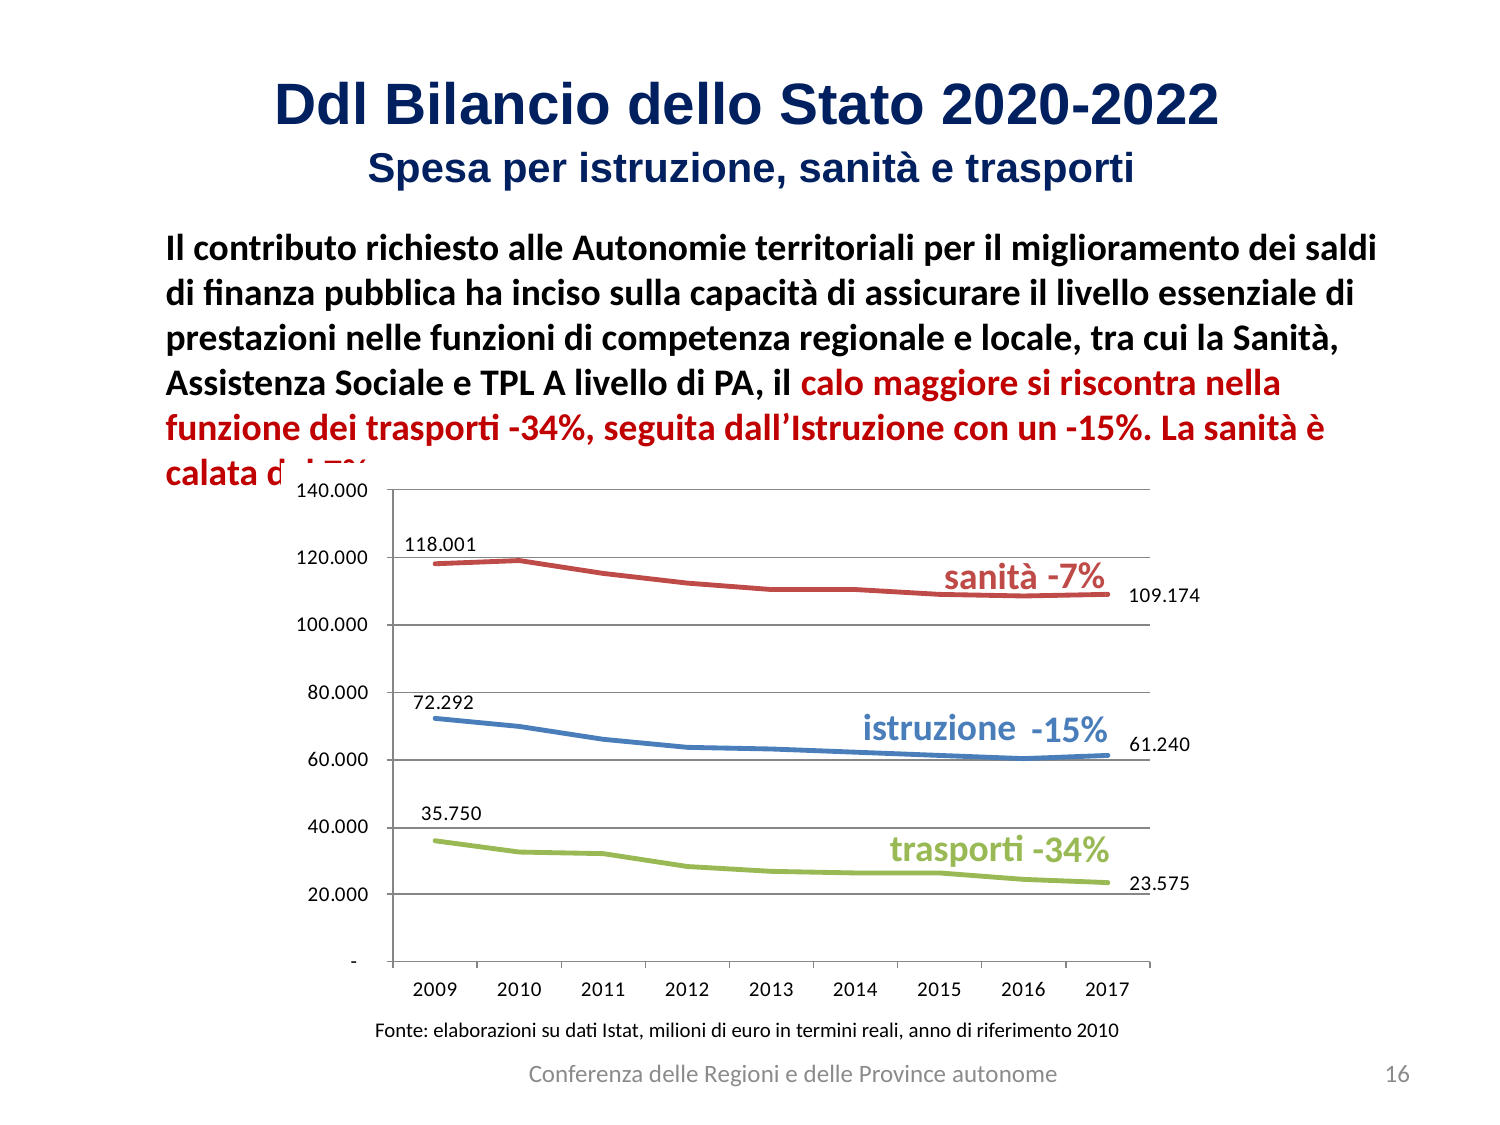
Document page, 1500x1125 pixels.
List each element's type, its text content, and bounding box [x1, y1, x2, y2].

text_box Spesa per istruzione, sanità e trasporti [0, 133, 1500, 209]
text_box Il contributo richiesto alle Autonomie territoriali per il miglioramento dei saldi di finanza pubblica ha inciso sulla capacità di assicurare il livello essenziale di prestazioni nelle funzioni di competenza regionale e locale, tra cui la Sanità, Assistenza Sociale e TPL A livello di PA, il calo maggiore si riscontra nella funzione dei trasporti -34%, seguita dall’Istruzione con un -15%. La sanità è calata del 7%. [150, 215, 1412, 501]
footer Conferenza delle Regioni e delle Province autonome [512, 1049, 1074, 1103]
slide_number 16 [1074, 1042, 1425, 1103]
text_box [280, 463, 1214, 1012]
text_box Ddl Bilancio dello Stato 2020-2022 [73, 58, 1424, 133]
text_box Fonte: elaborazioni su dati Istat, milioni di euro in termini reali, anno di riferimento 2010 [150, 1008, 1344, 1049]
